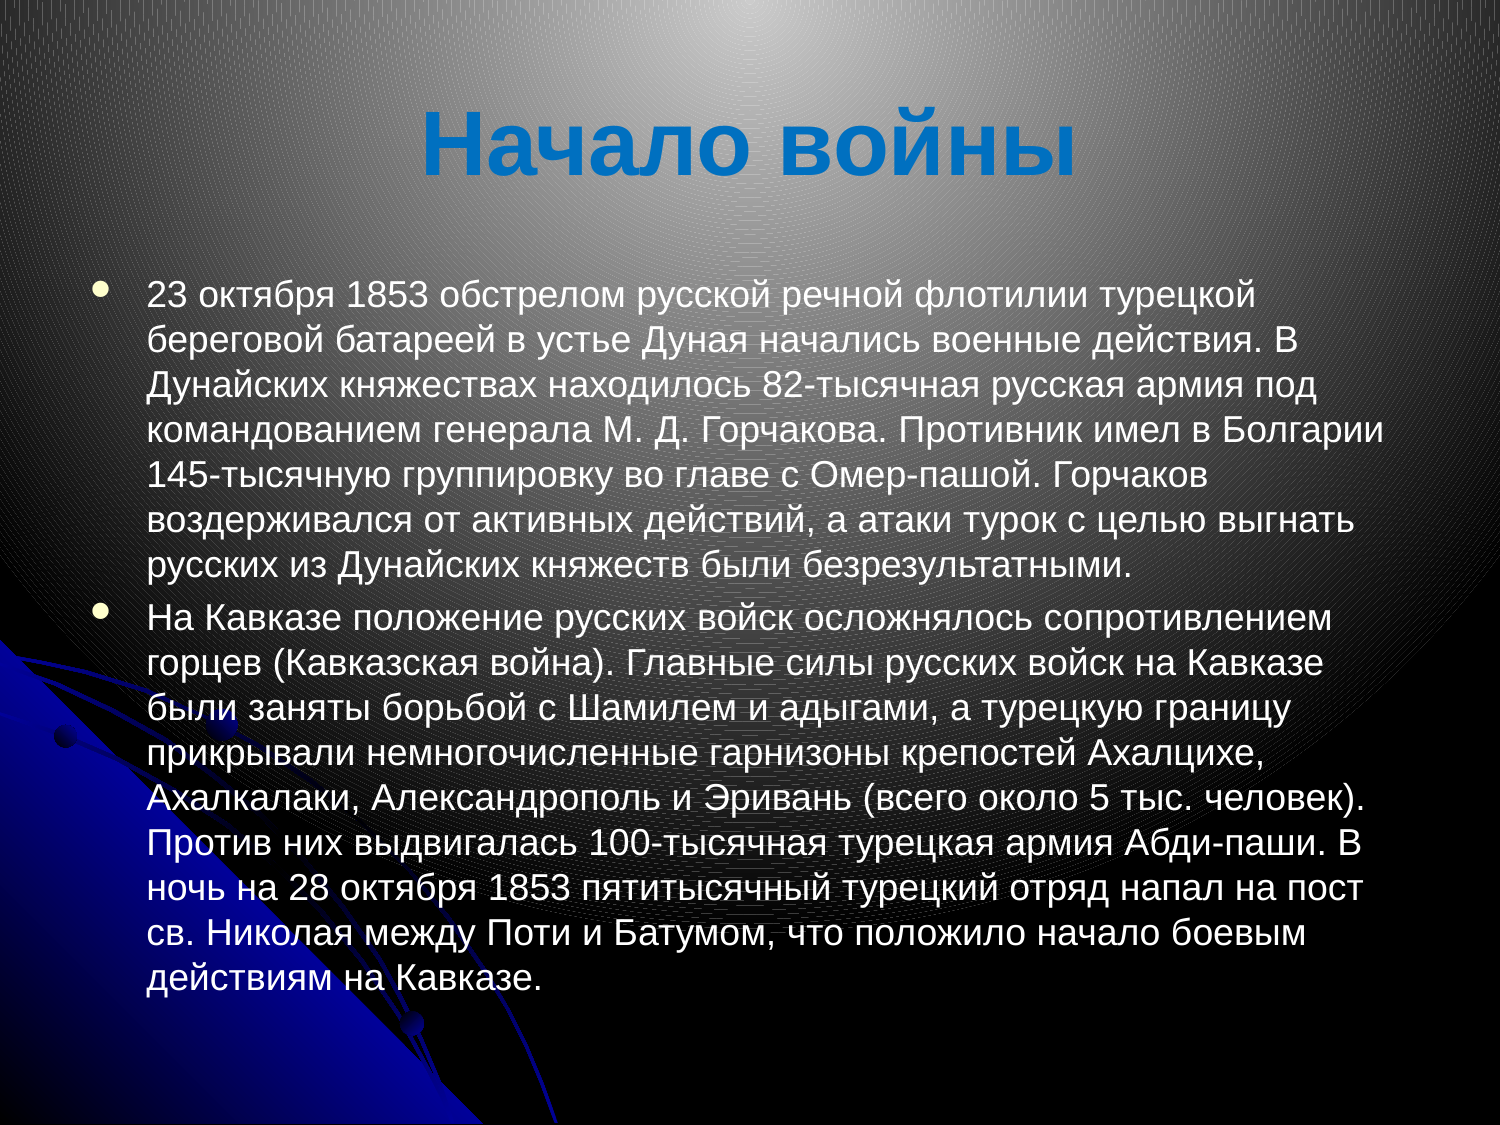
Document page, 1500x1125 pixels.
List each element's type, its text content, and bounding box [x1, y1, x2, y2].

title Начало войны [74, 45, 1426, 233]
list 23 октября 1853 обстрелом русской речной флотилии турецкой береговой батареей в устье Дуная начались военные действия. В Дунайских княжествах находилось 82-тысячная русская армия под командованием генерала М. Д. Горчакова. Противник имел в Болгарии 145-тысячную группировку во главе с Омер-пашой. Горчаков воздерживался от активных действий, а атаки турок с целью выгнать русских из Дунайских княжеств были безрезультатными. На Кавказе положение русских войск осложнялось сопротивлением горцев (Кавказская война). Главные силы русских войск на Кавказе были заняты борьбой с Шамилем и адыгами, а турецкую границу прикрывали немногочисленные гарнизоны крепостей Ахалцихе, Ахалкалаки, Александрополь и Эривань (всего около 5 тыс. человек). Против них выдвигалась 100-тысячная турецкая армия Абди-паши. В ночь на 28 октября 1853 пятитысячный турецкий отряд напал на пост св. Николая между Поти и Батумом, что положило начало боевым действиям на Кавказе. [74, 262, 1426, 1006]
